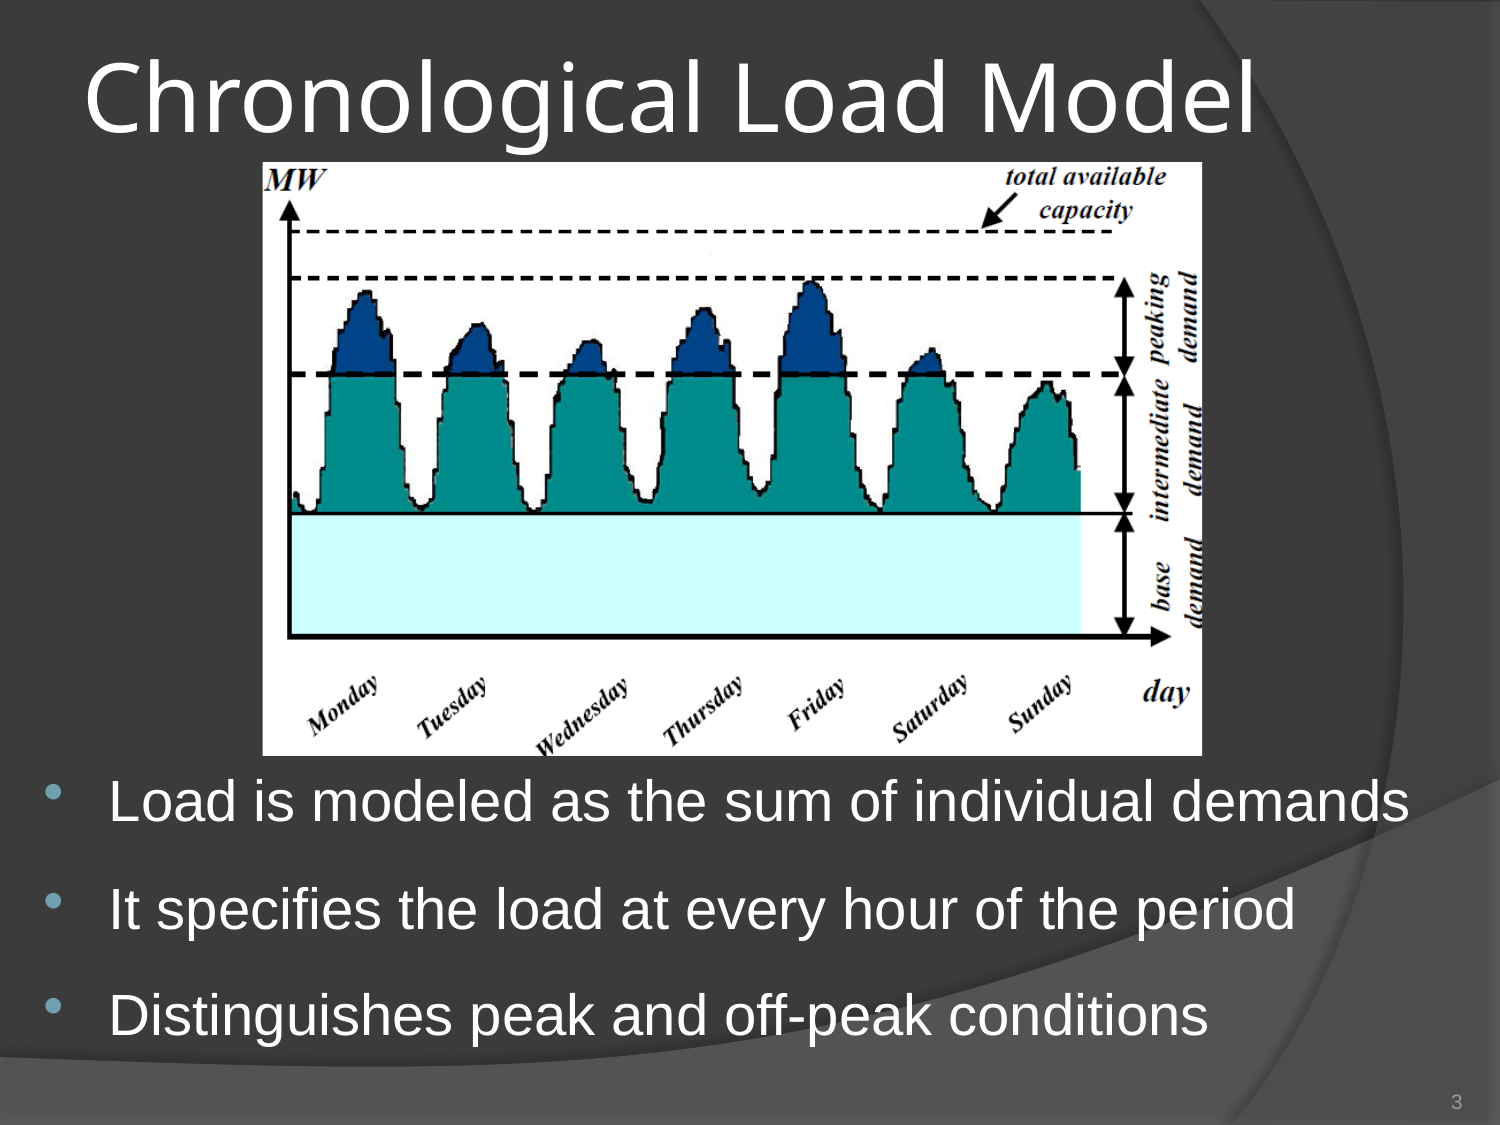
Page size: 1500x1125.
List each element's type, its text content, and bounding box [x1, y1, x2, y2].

list Load is modeled as the sum of individual demands It specifies the load at every hour of the period Distinguishes peak and off-peak conditions [24, 755, 1475, 1100]
picture [262, 162, 1203, 757]
title Chronological Load Model [75, 0, 1300, 188]
slide_number 3 [1337, 1053, 1463, 1114]
